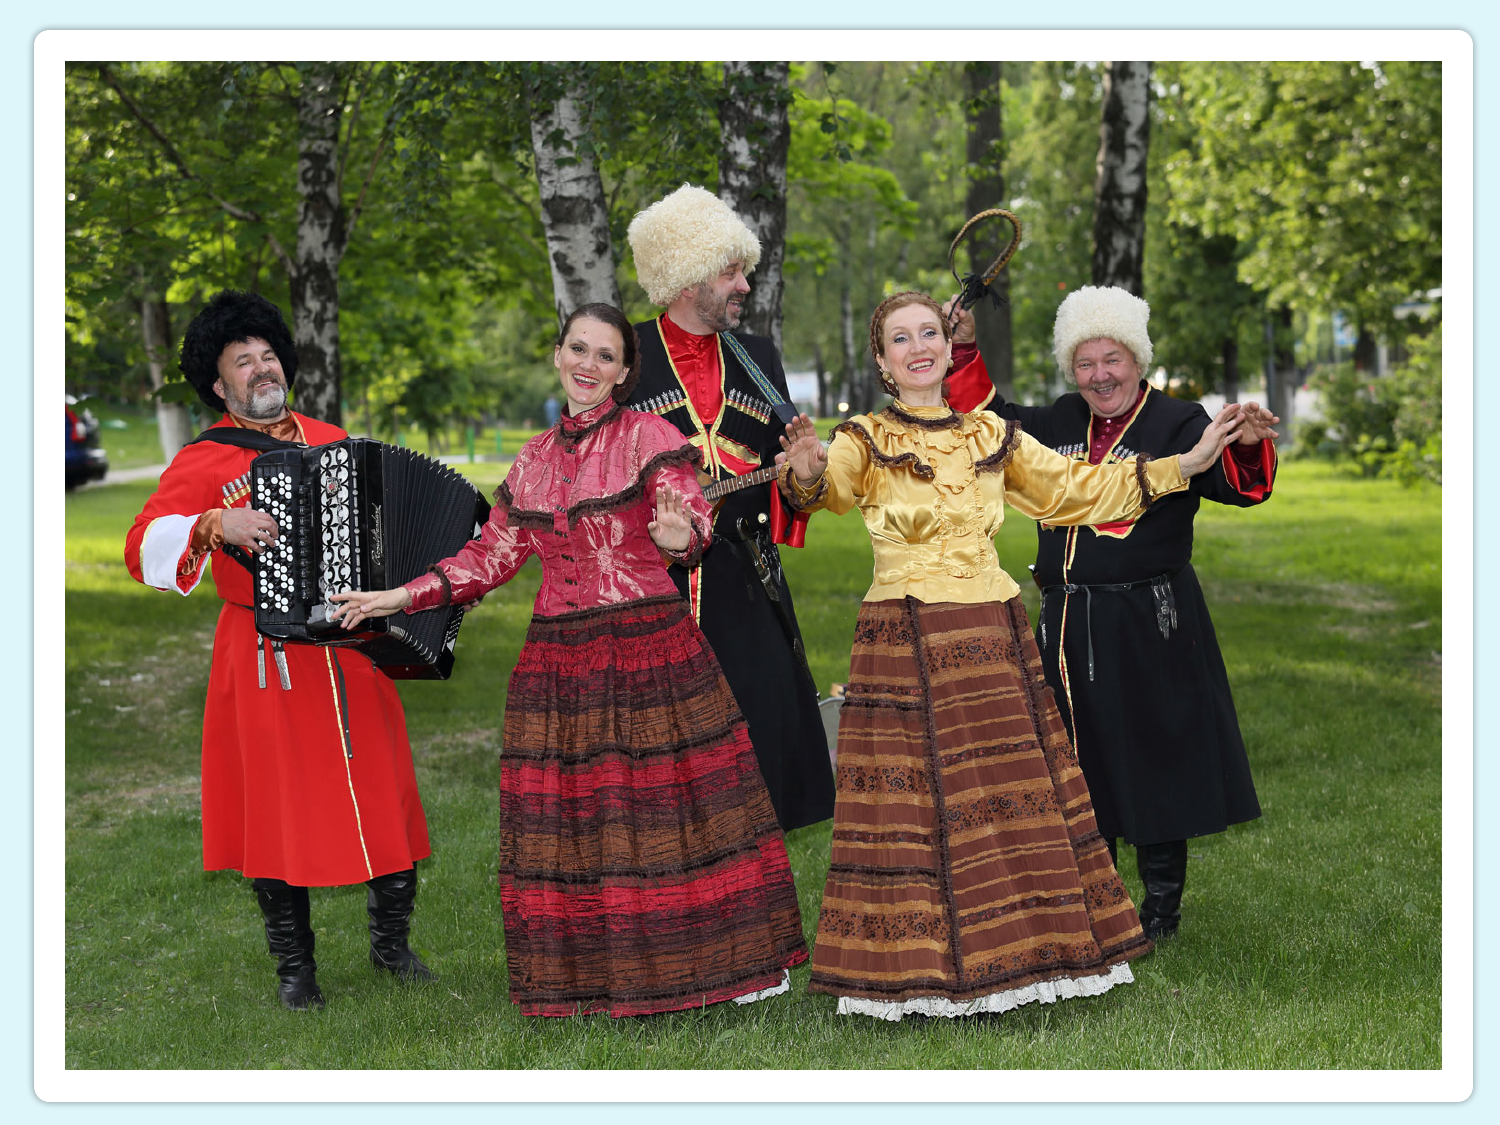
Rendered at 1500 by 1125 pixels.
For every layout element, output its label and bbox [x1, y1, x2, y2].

list [64, 60, 1443, 1071]
